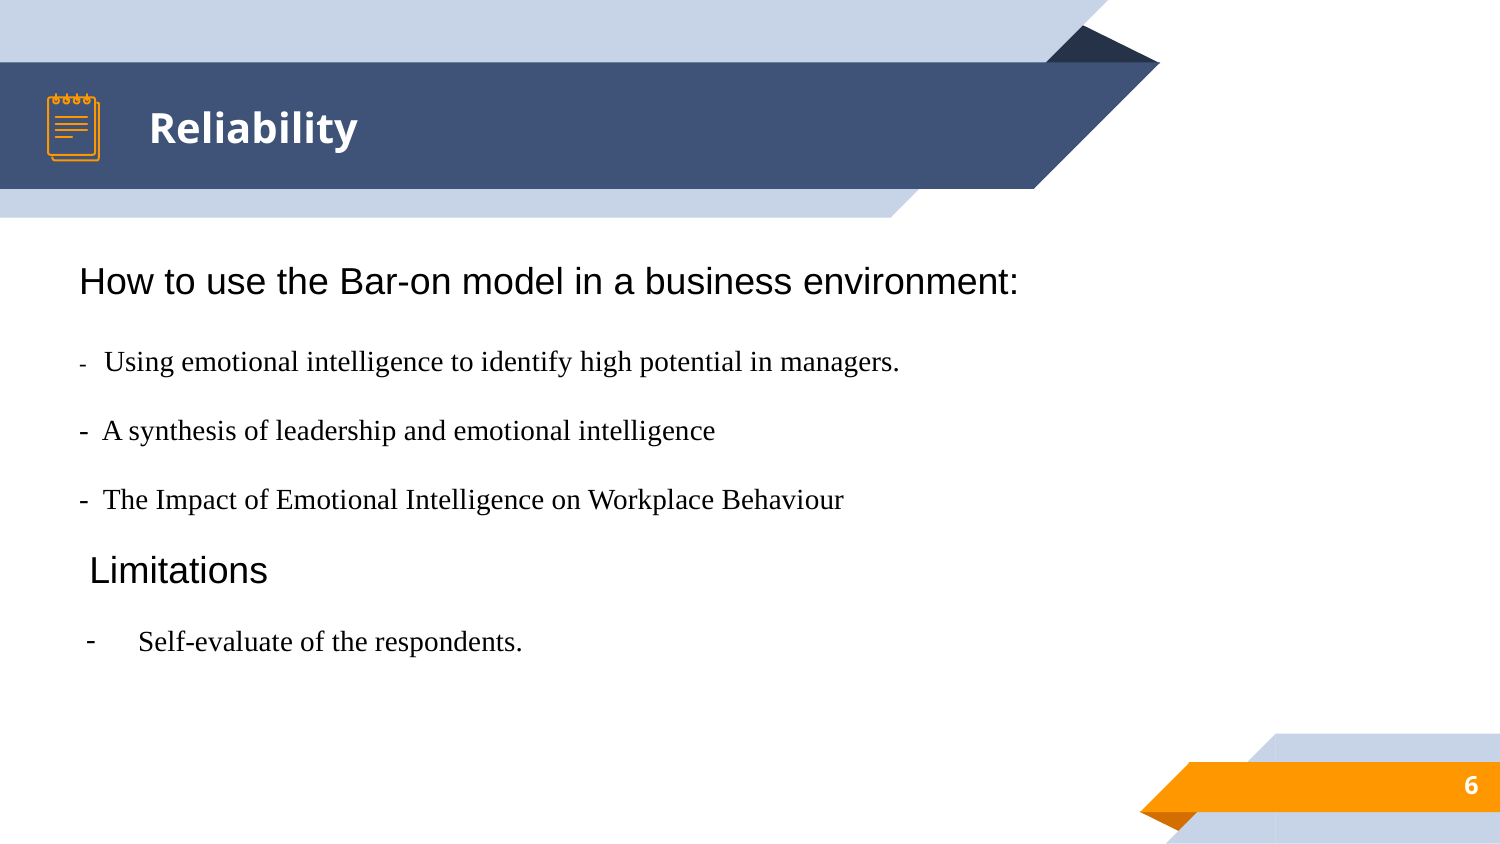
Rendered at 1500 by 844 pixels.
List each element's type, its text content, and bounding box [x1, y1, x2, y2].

slide_number ‹#› [1446, 760, 1494, 813]
title Reliability [133, 64, 997, 190]
text_box How to use the Bar-on model in a business environment: - Using emotional intelligence to identify high potential in managers. - A synthesis of leadership and emotional intelligence - The Impact of Emotional Intelligence on Workplace Behaviour [64, 242, 1436, 532]
text_box Limitations [74, 531, 1472, 626]
text_box Self-evaluate of the respondents. [48, 602, 1446, 844]
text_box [47, 93, 100, 161]
